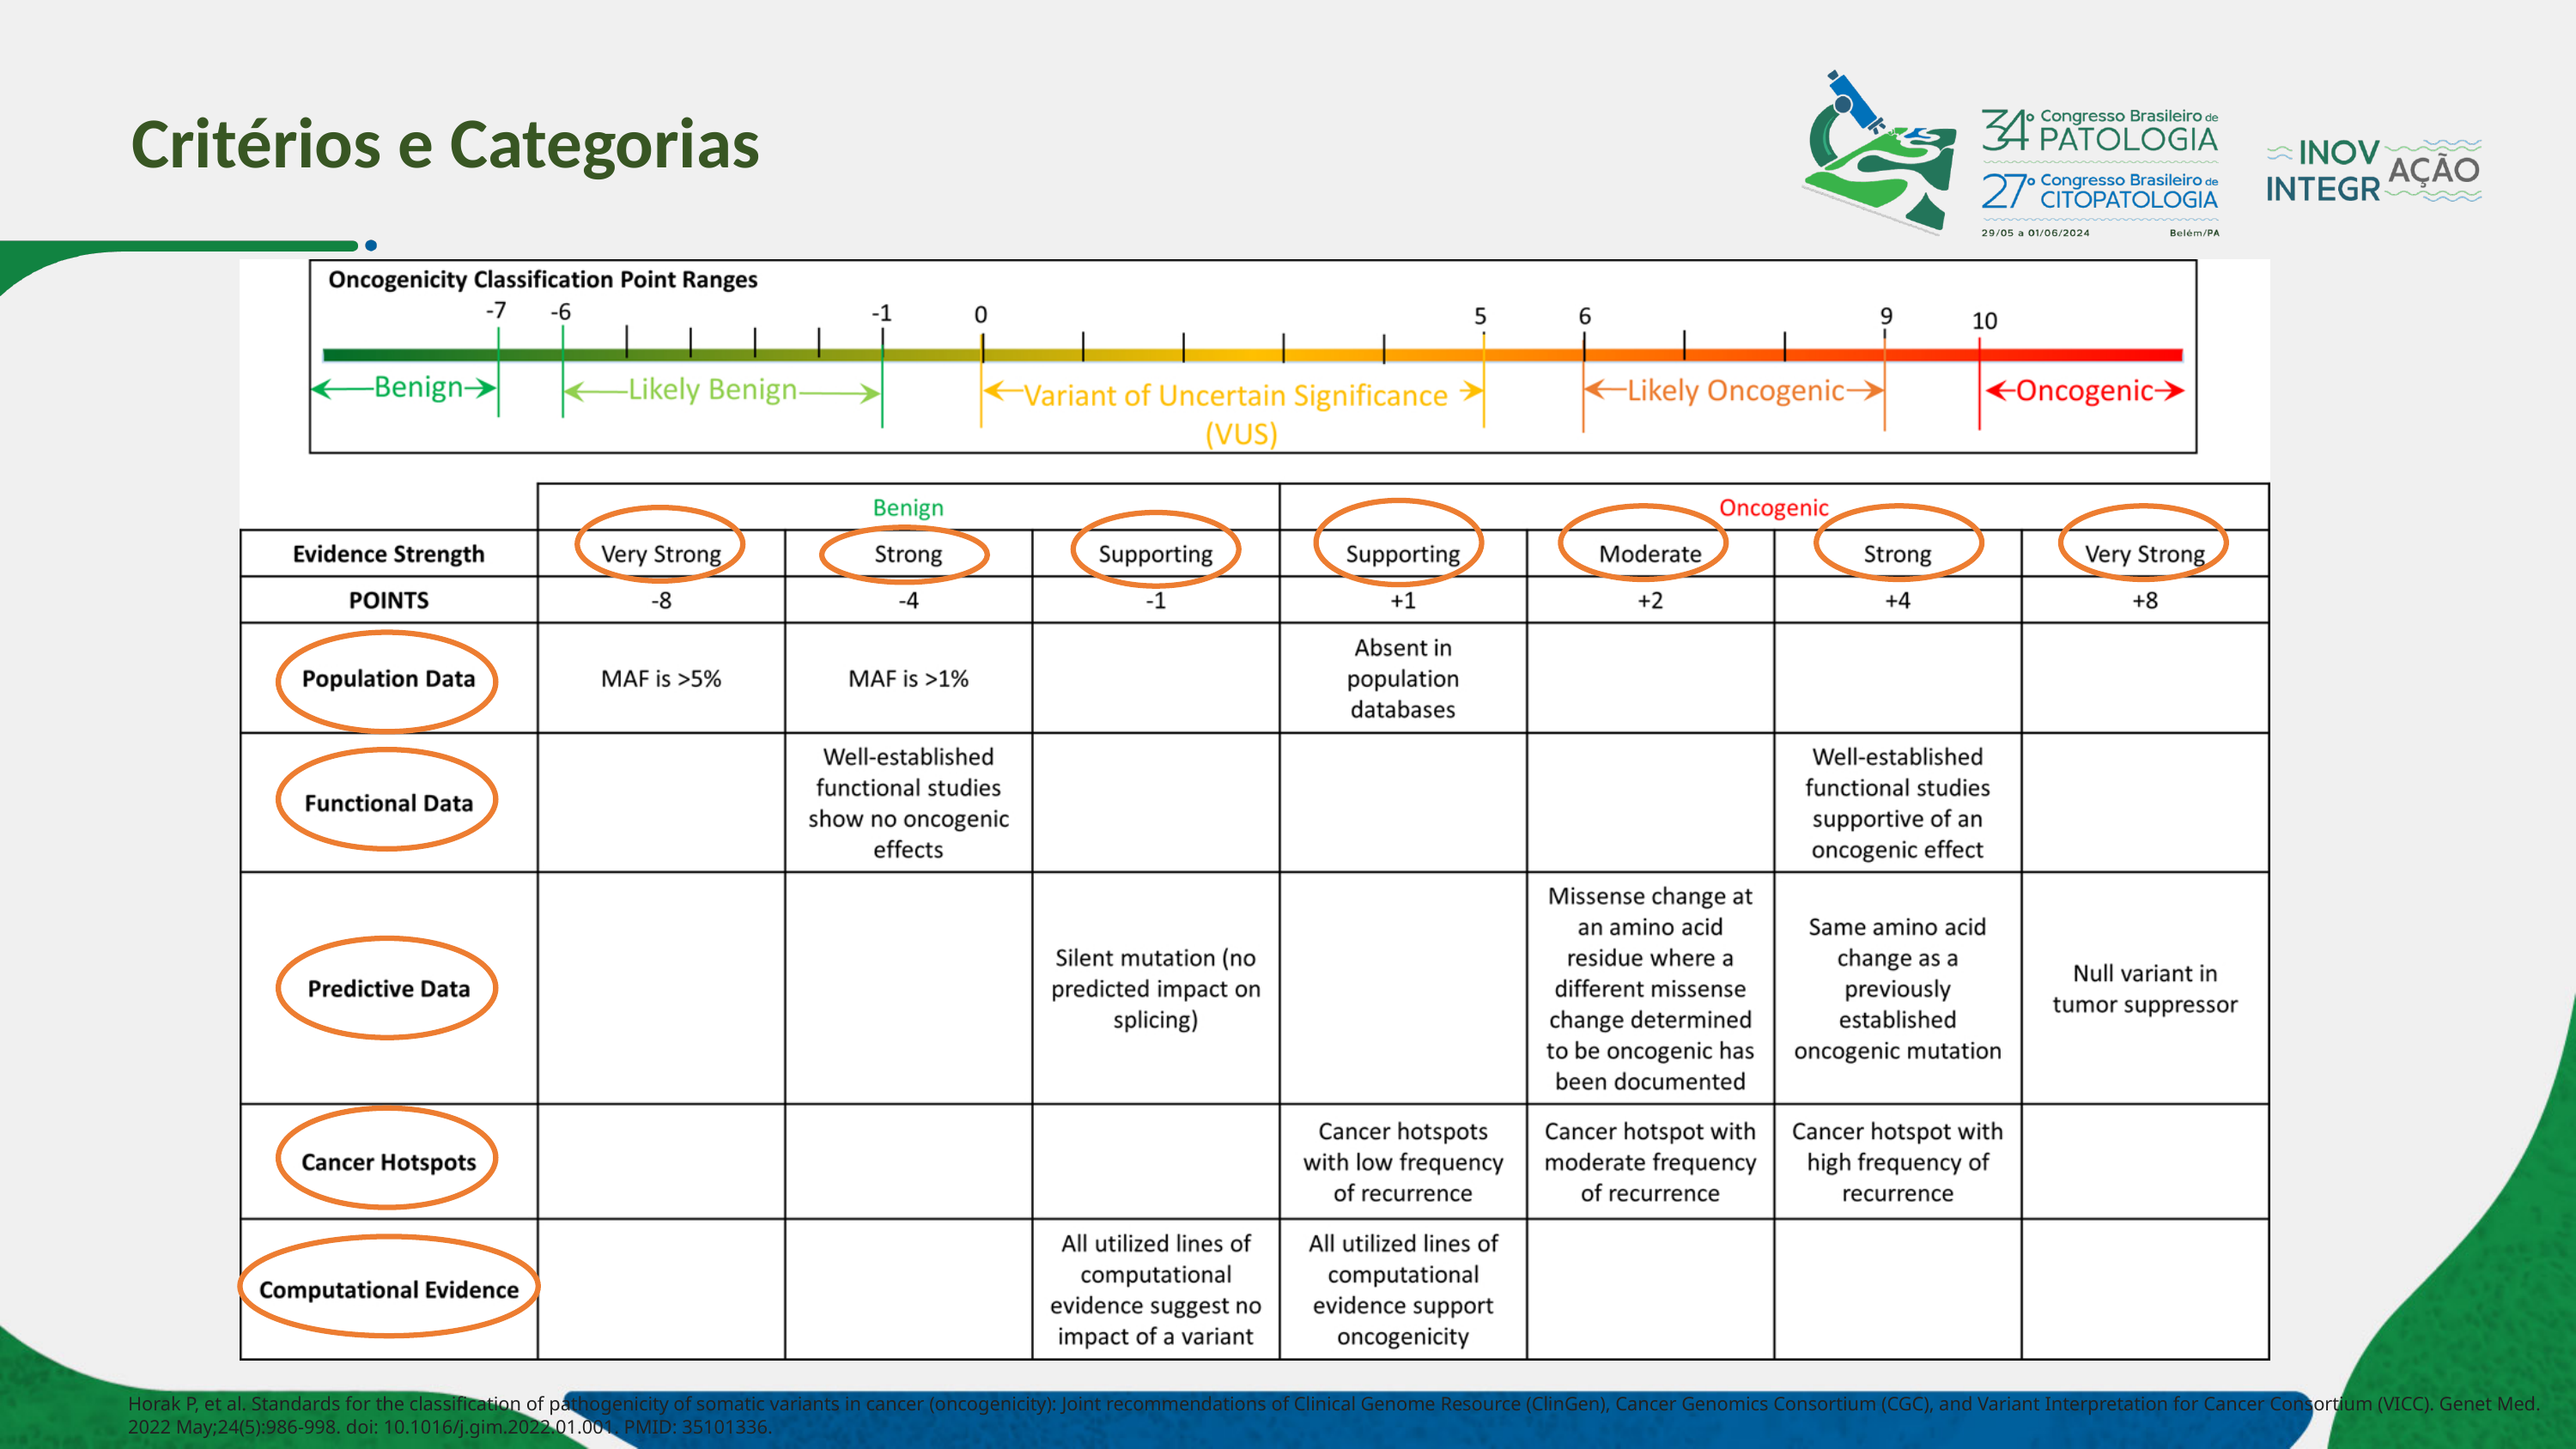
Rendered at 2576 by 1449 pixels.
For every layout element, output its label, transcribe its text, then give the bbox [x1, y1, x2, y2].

text_box Horak P, et al. Standards for the classification of pathogenicity of somatic variants in cancer (oncogenicity): Joint recommendations of Clinical Genome Resource (ClinGen), Cancer Genomics Consortium (CGC), and Variant Interpretation for Cancer Consortium (VICC). Genet Med. 2022 May;24(5):986-998. doi: 10.1016/j.gim.2022.01.001. PMID: 35101336. [115, 1385, 2561, 1444]
text_box Critérios e Categorias [118, 89, 775, 189]
picture [0, 0, 2576, 1449]
